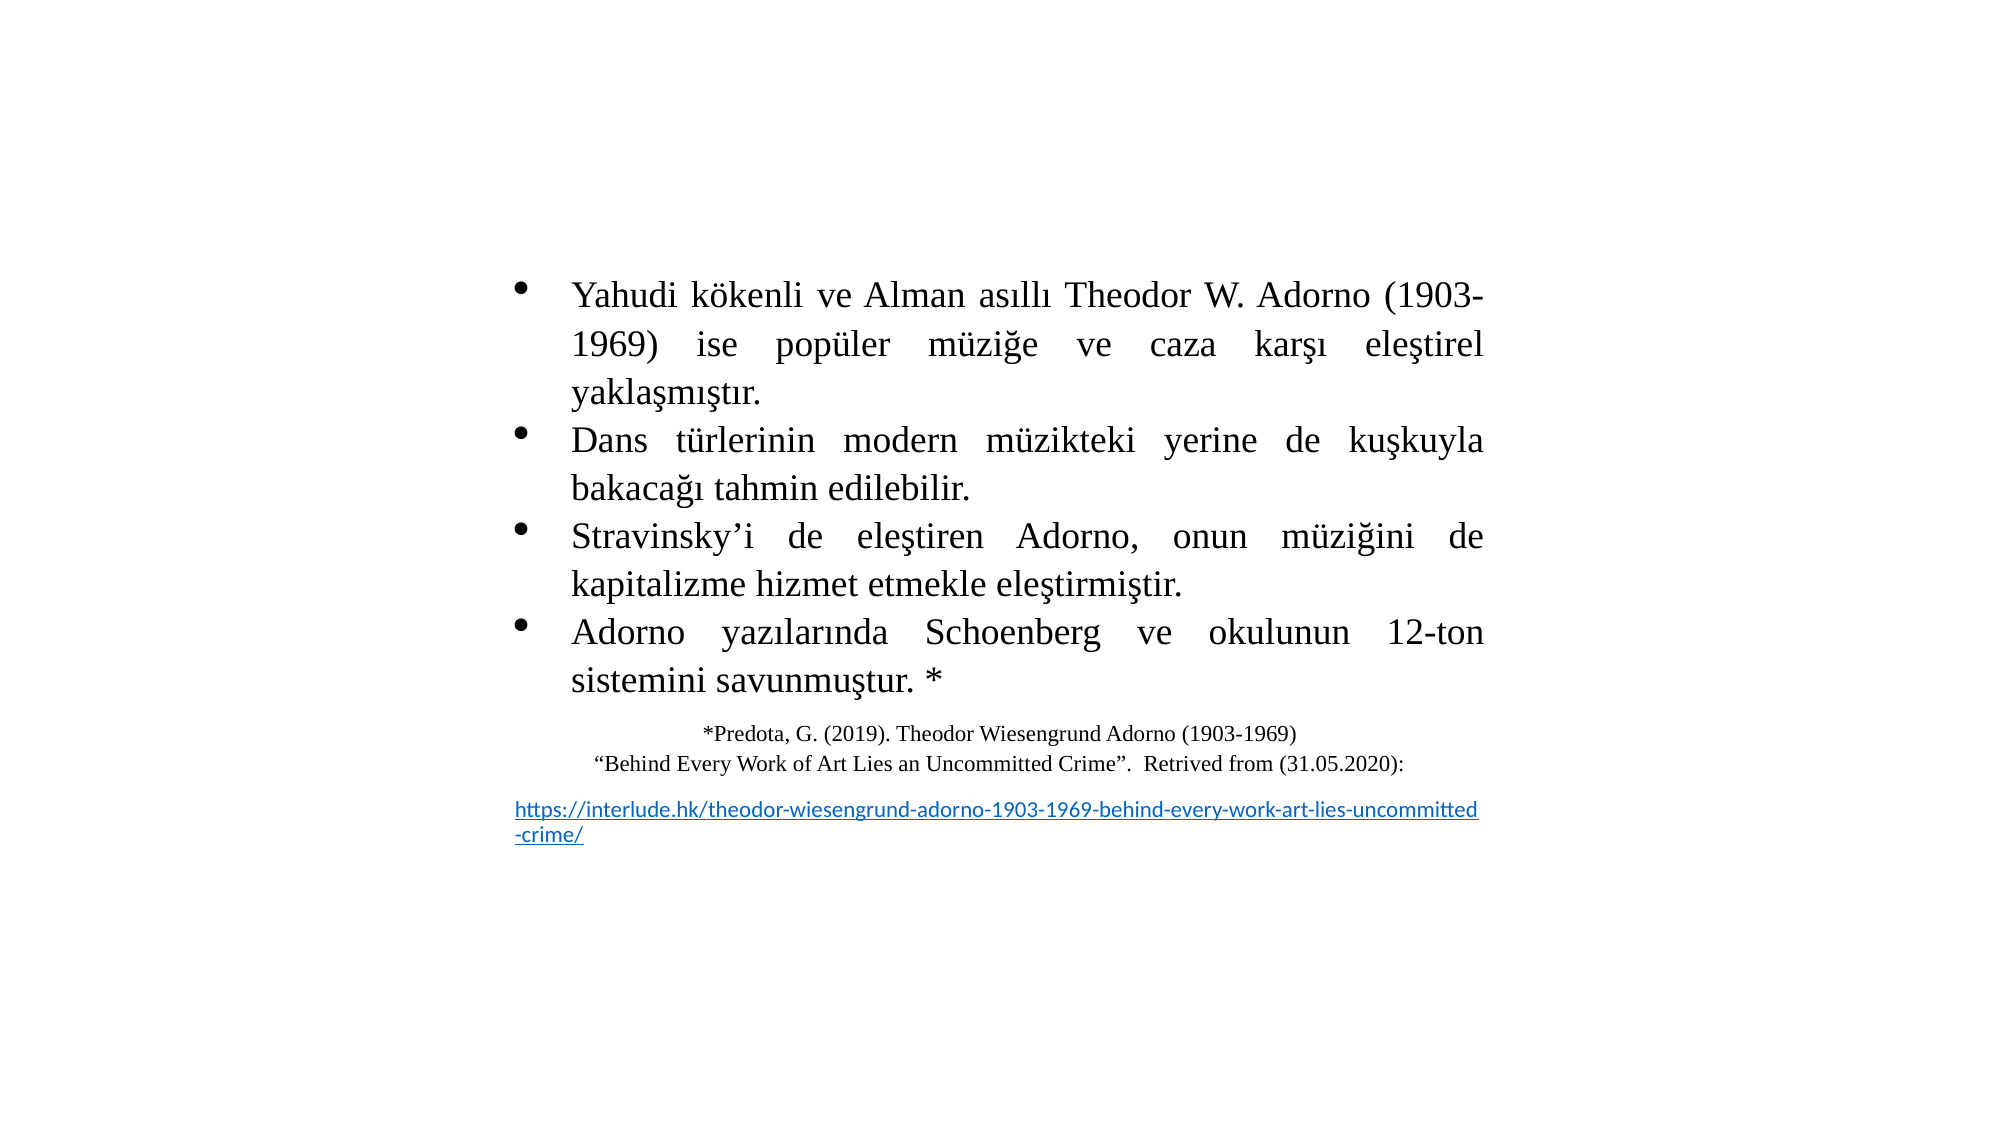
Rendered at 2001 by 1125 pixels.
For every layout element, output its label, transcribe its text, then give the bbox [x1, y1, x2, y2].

text_box Yahudi kökenli ve Alman asıllı Theodor W. Adorno (1903-1969) ise popüler müziğe ve caza karşı eleştirel yaklaşmıştır. Dans türlerinin modern müzikteki yerine de kuşkuyla bakacağı tahmin edilebilir. Stravinsky’i de eleştiren Adorno, onun müziğini de kapitalizme hizmet etmekle eleştirmiştir. Adorno yazılarında Schoenberg ve okulunun 12-ton sistemini savunmuştur. * *Predota, G. (2019). Theodor Wiesengrund Adorno (1903-1969) “Behind Every Work of Art Lies an Uncommitted Crime”. Retrived from (31.05.2020): https://interlude.hk/theodor-wiesengrund-adorno-1903-1969-behind-every-work-art-lies-uncommitted-crime/ [500, 259, 1500, 830]
